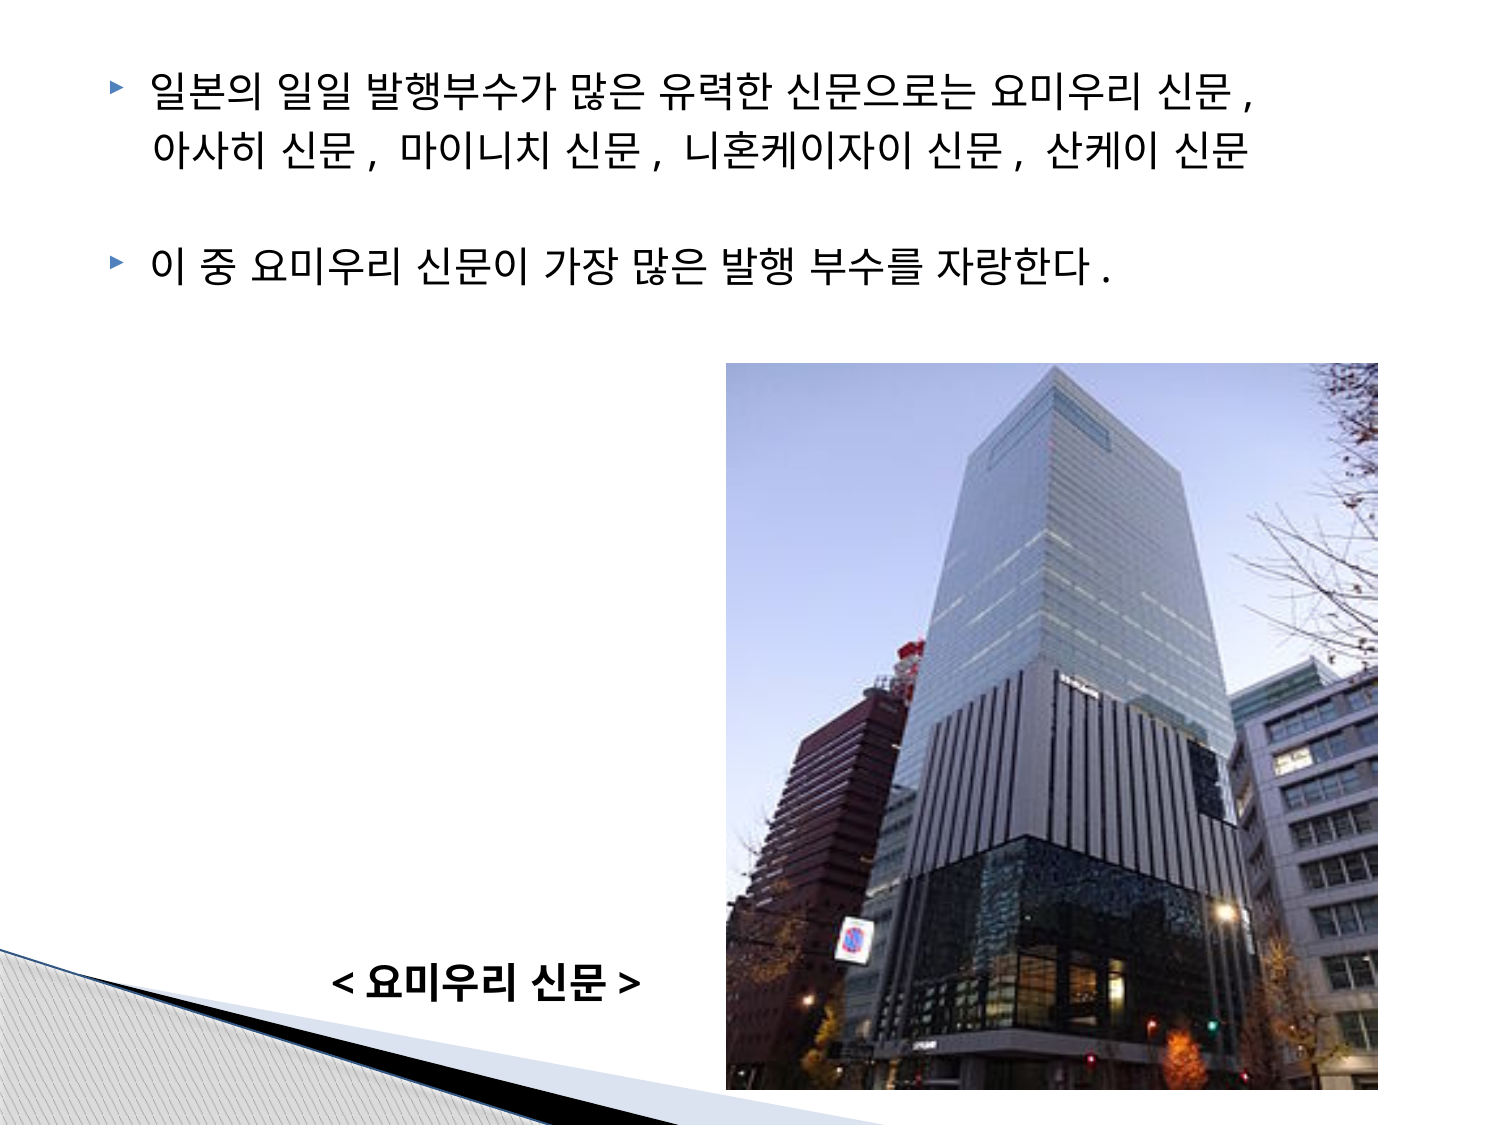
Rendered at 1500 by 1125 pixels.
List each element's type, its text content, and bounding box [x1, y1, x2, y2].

text_box <요미우리 신문> [316, 949, 703, 1014]
list 일본의 일일 발행부수가 많은 유력한 신문으로는 요미우리 신문, 아사히 신문, 마이니치 신문, 니혼케이자이 신문, 산케이 신문 이 중 요미우리 신문이 가장 많은 발행 부수를 자랑한다. [75, 58, 1425, 986]
picture [726, 363, 1378, 1091]
